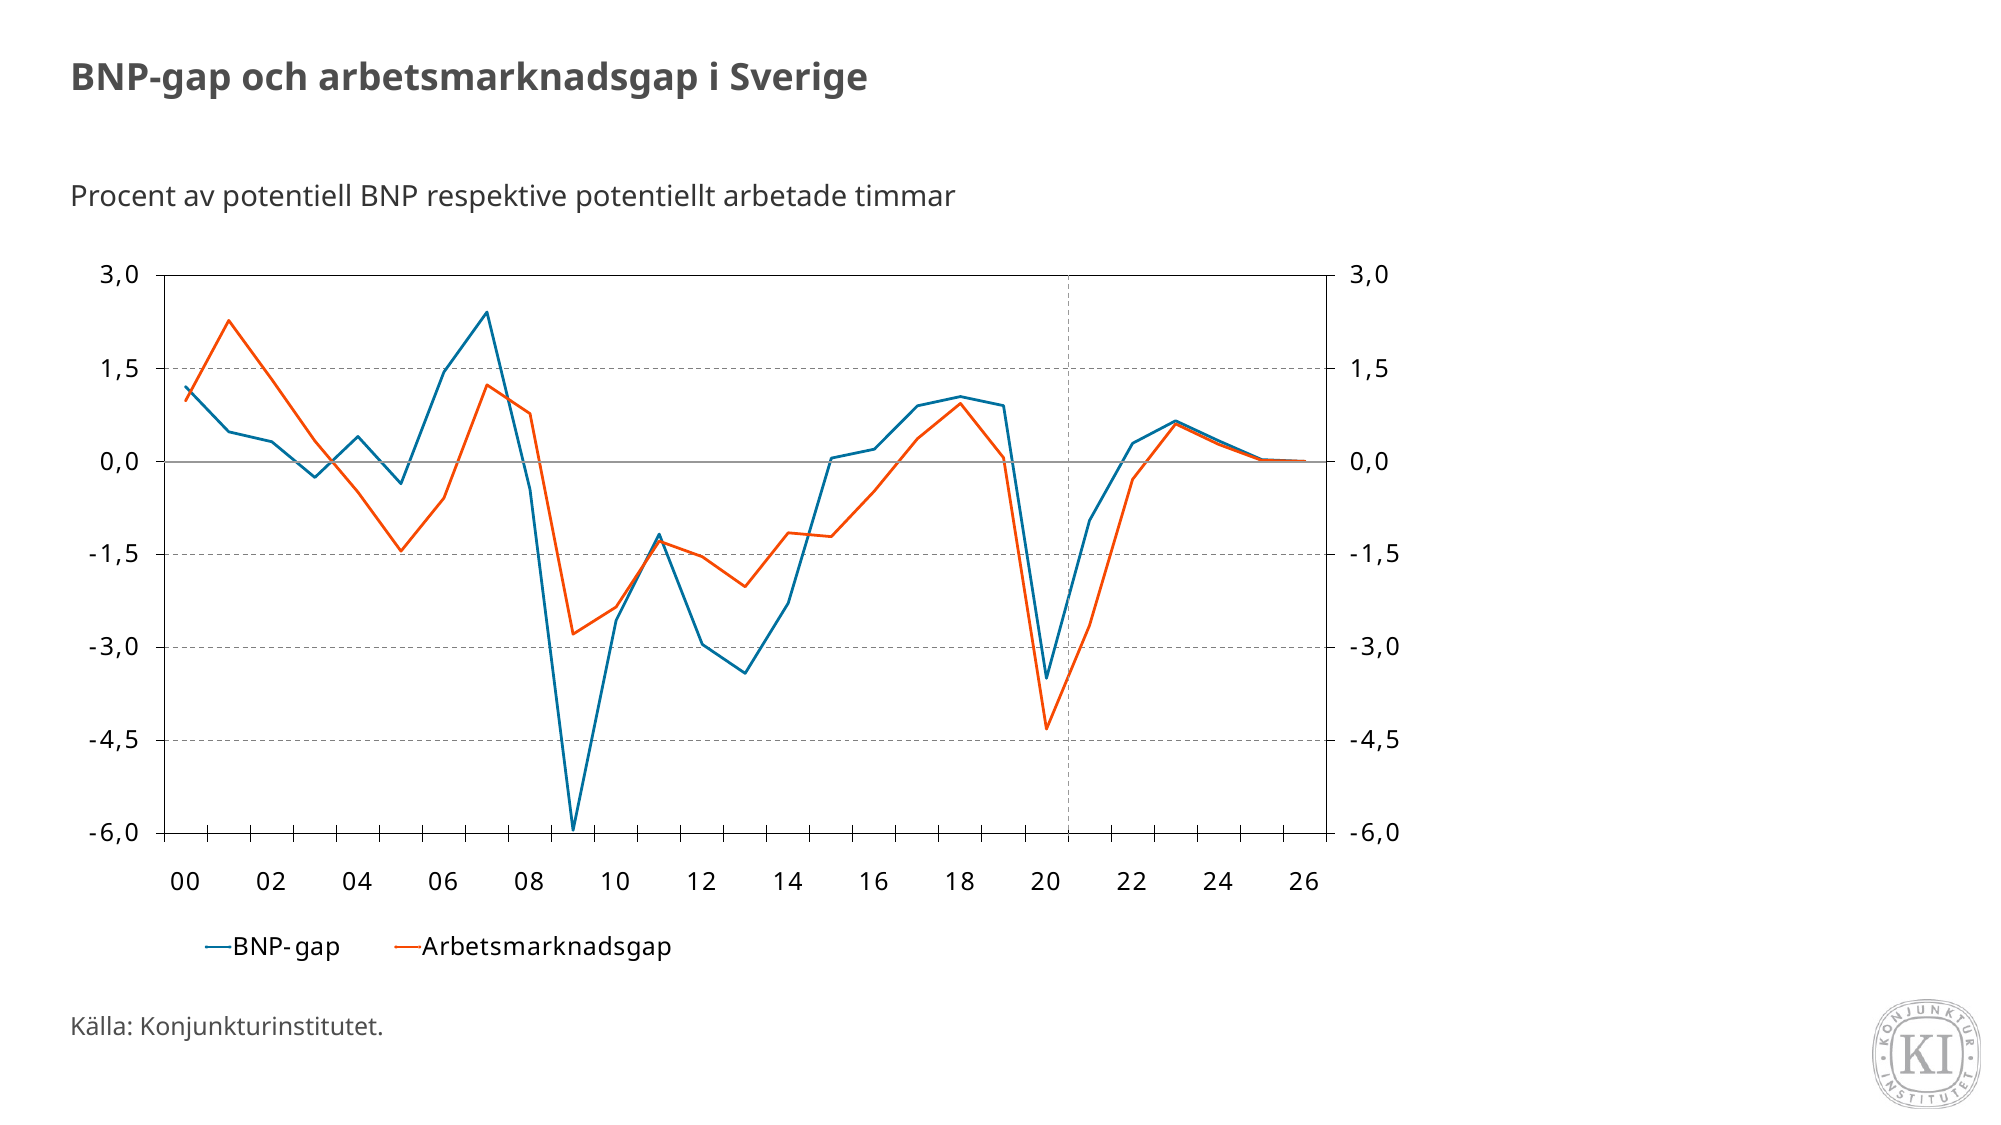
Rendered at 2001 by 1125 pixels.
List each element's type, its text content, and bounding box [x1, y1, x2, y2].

list Procent av potentiell BNP respektive potentiellt arbetade timmar [55, 137, 1476, 220]
subtitle Källa: Konjunkturinstitutet. [55, 1003, 1476, 1106]
title BNP-gap och arbetsmarknadsgap i Sverige [55, 45, 1476, 128]
picture [1872, 999, 1981, 1109]
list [72, 249, 1491, 984]
